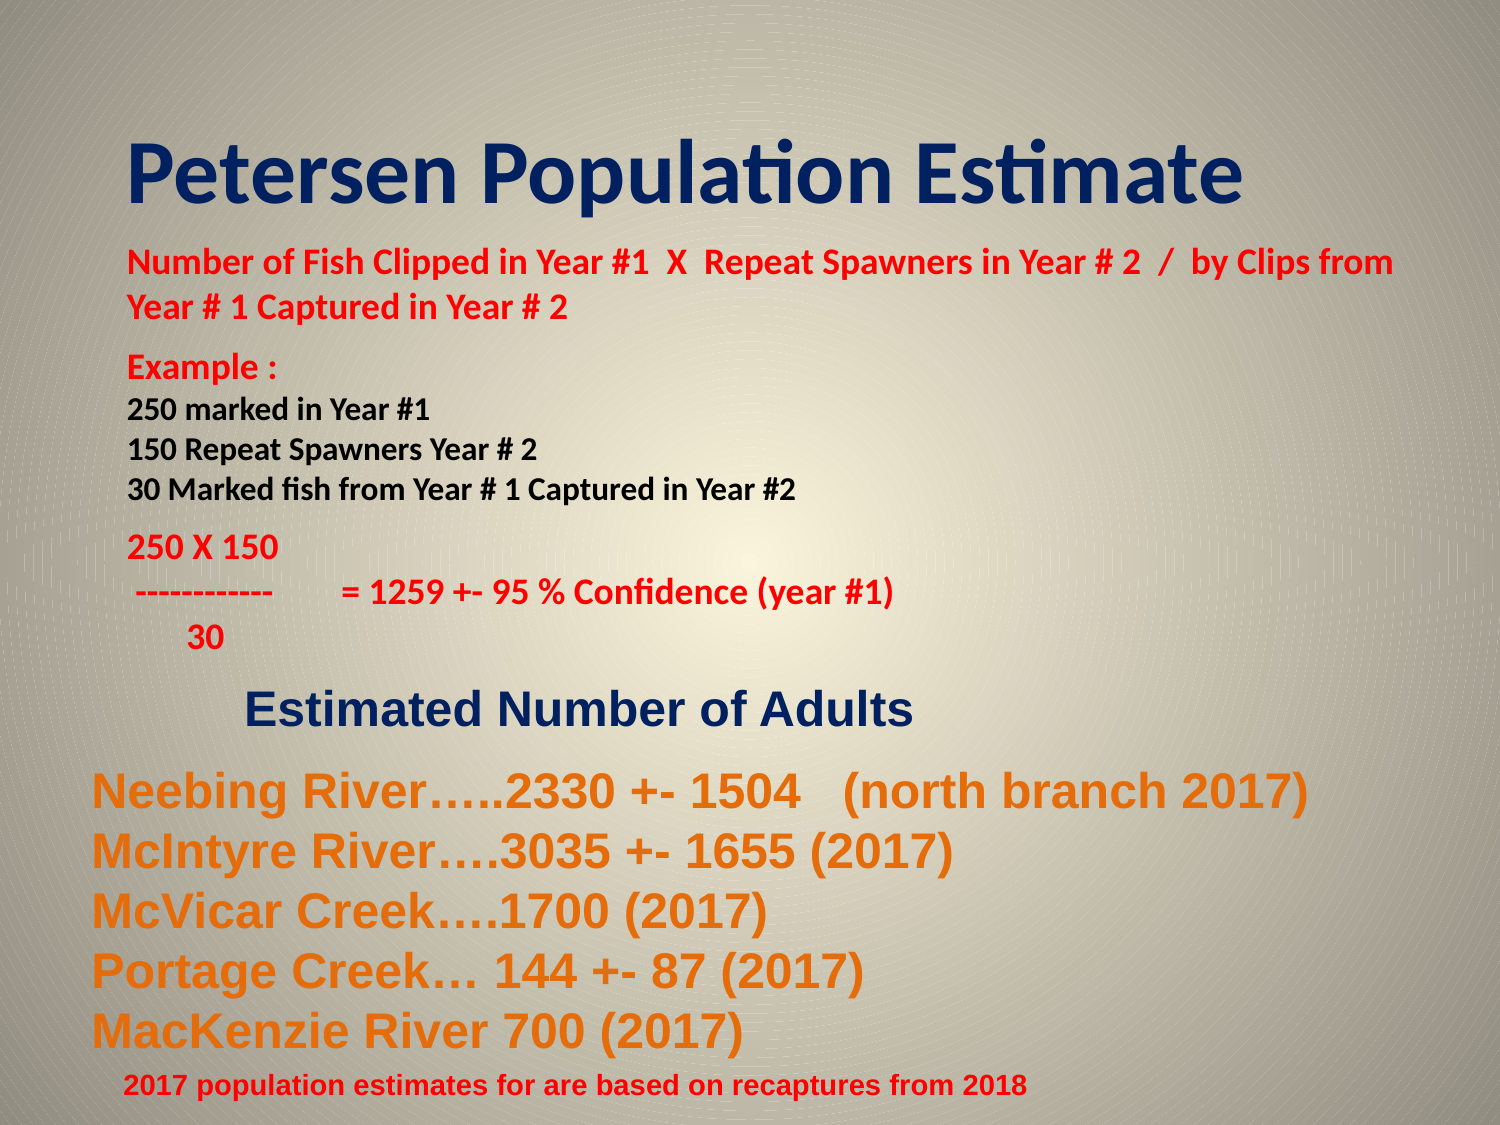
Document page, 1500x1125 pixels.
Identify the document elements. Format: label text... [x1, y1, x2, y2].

text_box 2017 population estimates for are based on recaptures from 2018 [100, 1058, 1081, 1109]
text_box Neebing River…..2330 +- 1504 (north branch 2017) McIntyre River….3035 +- 1655 (2017) McVicar Creek….1700 (2017) Portage Creek… 144 +- 87 (2017) MacKenzie River 700 (2017) [76, 751, 1329, 1125]
text_box Petersen Population Estimate Number of Fish Clipped in Year #1 X Repeat Spawners in Year # 2 / by Clips from Year # 1 Captured in Year # 2 Example : 250 marked in Year #1 150 Repeat Spawners Year # 2 30 Marked fish from Year # 1 Captured in Year #2 250 X 150 ------------ = 1259 +- 95 % Confidence (year #1) 30 [112, 104, 1465, 665]
text_box Estimated Number of Adults [159, 668, 998, 744]
